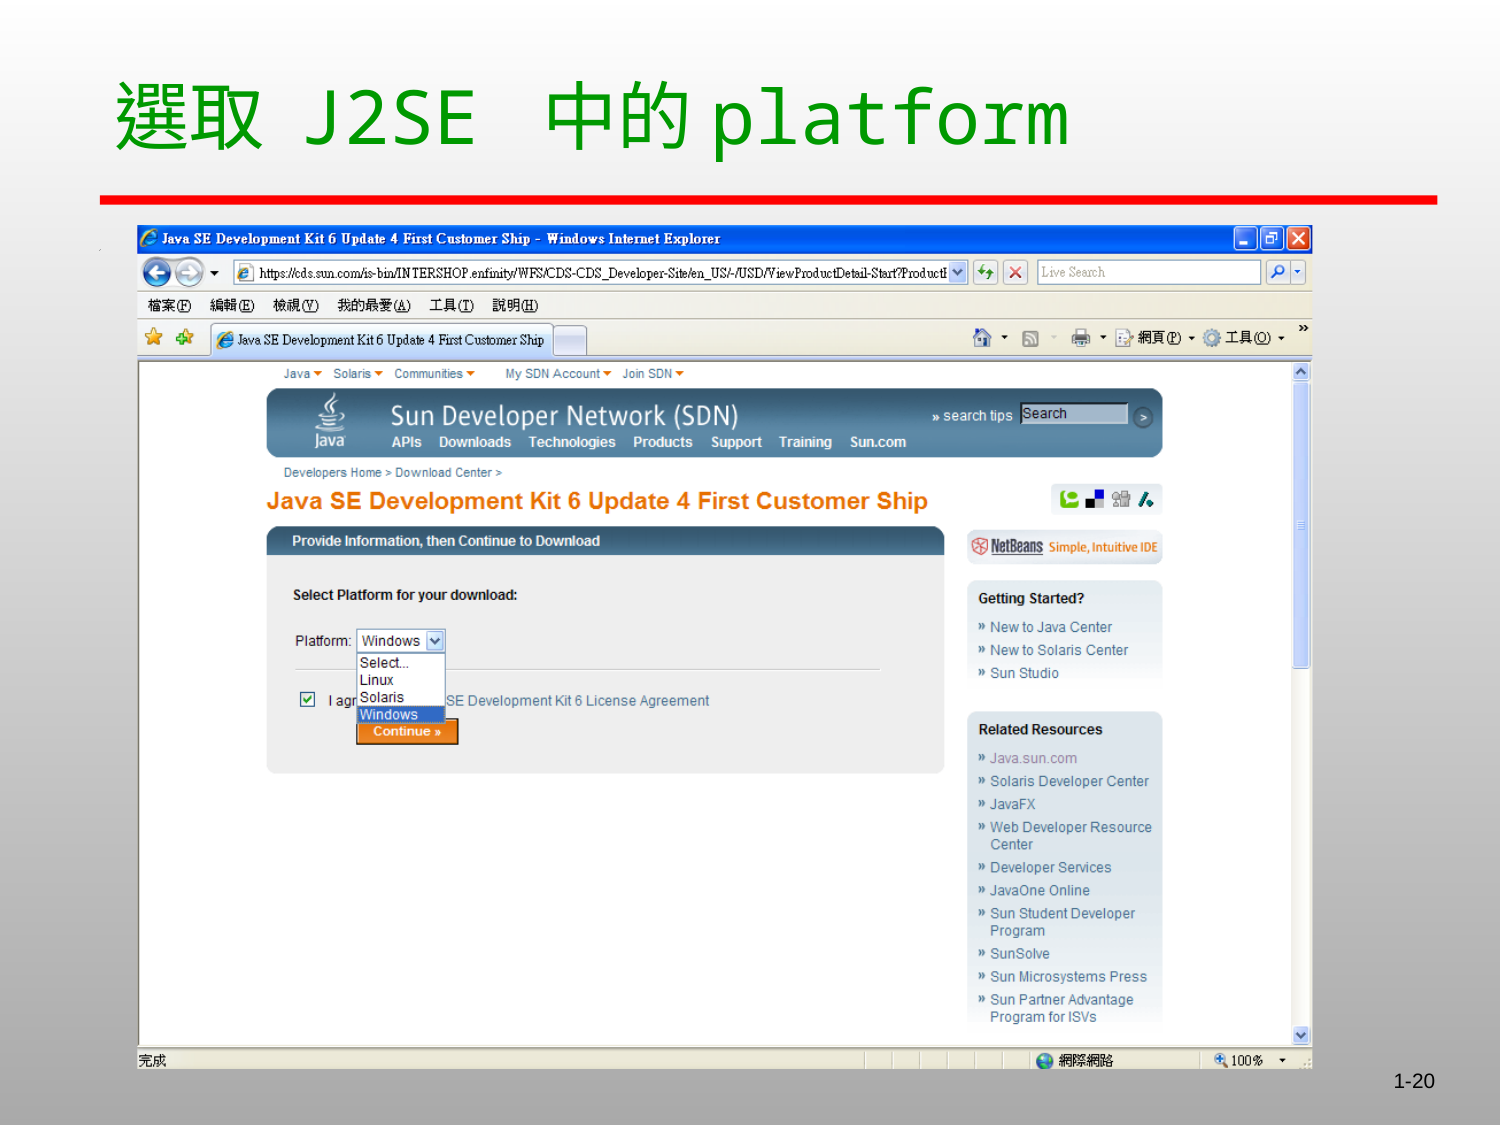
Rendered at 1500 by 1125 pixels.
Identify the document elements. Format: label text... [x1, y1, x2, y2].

slide_number 1-20 [1137, 1024, 1451, 1101]
title 選取 J2SE 中的platform [99, 62, 1438, 251]
picture [137, 224, 1313, 1069]
